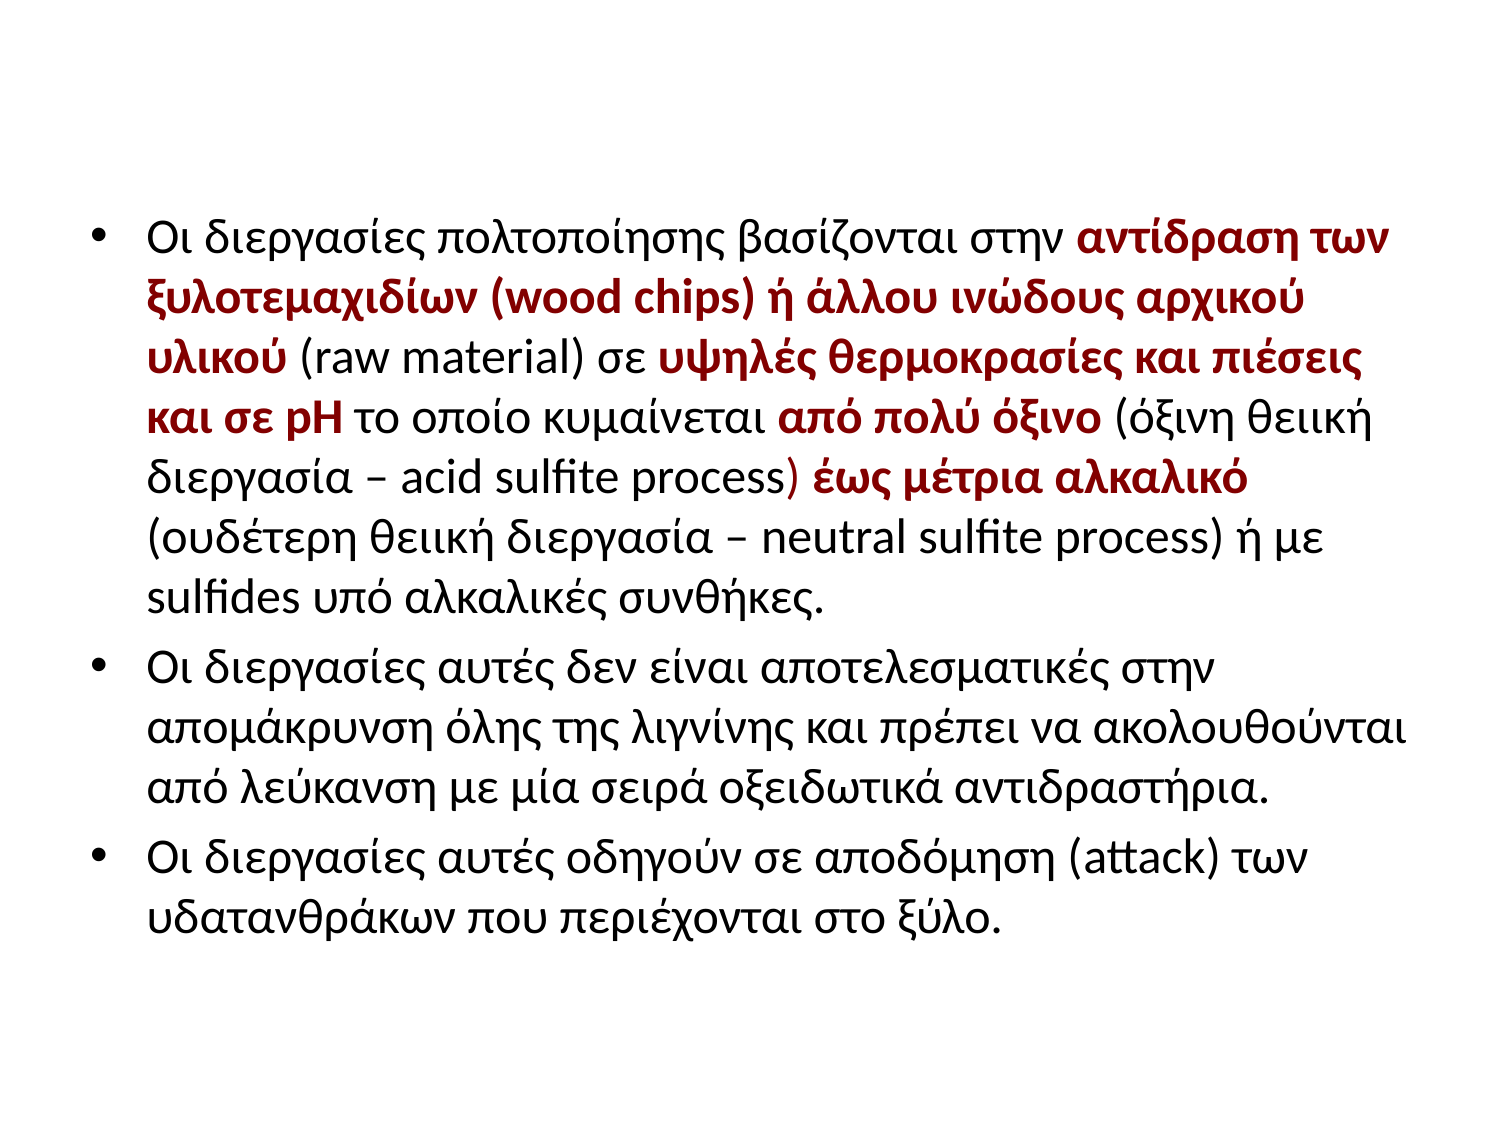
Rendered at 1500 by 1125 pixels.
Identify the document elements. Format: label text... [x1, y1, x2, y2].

list Οι διεργασίες πολτοποίησης βασίζονται στην αντίδραση των ξυλοτεμαχιδίων (wood chips) ή άλλου ινώδους αρχικού υλικού (raw material) σε υψηλές θερμοκρασίες και πιέσεις και σε pH το οποίο κυμαίνεται από πολύ όξινο (όξινη θειική διεργασία – acid sulfite process) έως μέτρια αλκαλικό (ουδέτερη θειική διεργασία – neutral sulfite process) ή με sulfides υπό αλκαλικές συνθήκες. Οι διεργασίες αυτές δεν είναι αποτελεσματικές στην απομάκρυνση όλης της λιγνίνης και πρέπει να ακολουθούνται από λεύκανση με μία σειρά οξειδωτικά αντιδραστήρια. Οι διεργασίες αυτές οδηγούν σε αποδόμηση (attack) των υδατανθράκων που περιέχονται στο ξύλο. [75, 196, 1425, 1024]
